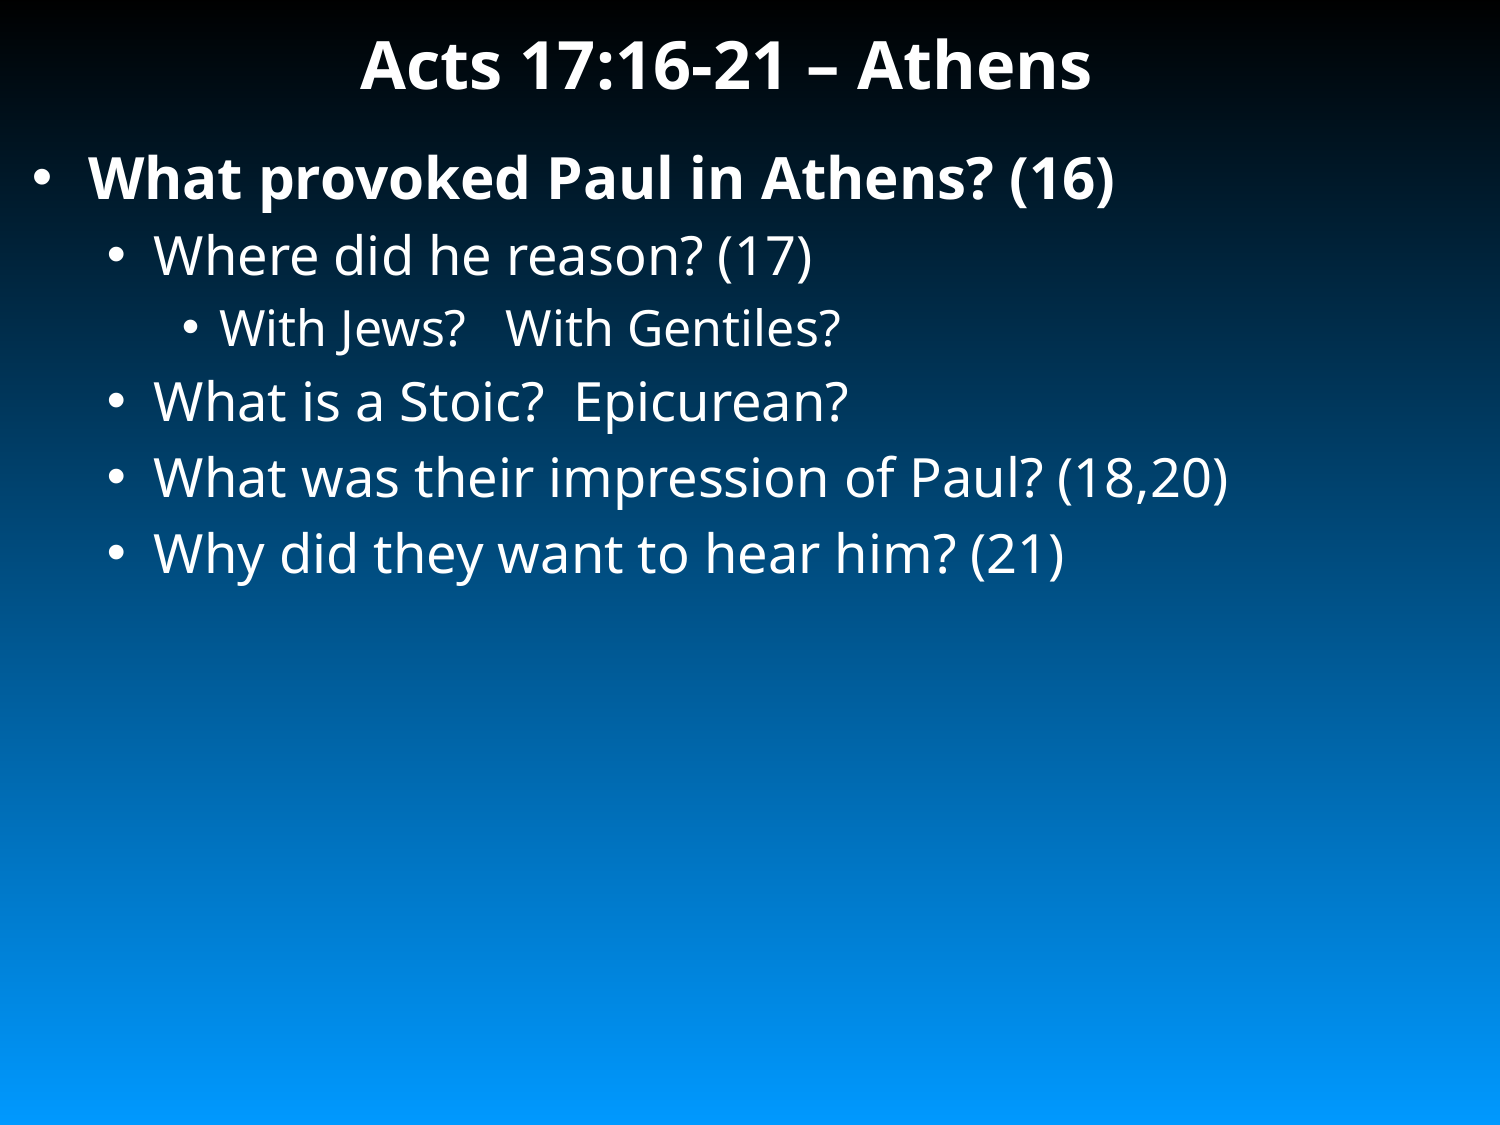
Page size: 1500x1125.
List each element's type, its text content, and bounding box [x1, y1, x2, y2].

list What provoked Paul in Athens? (16) Where did he reason? (17) With Jews? With Gentiles? What is a Stoic? Epicurean? What was their impression of Paul? (18,20) Why did they want to hear him? (21) [16, 133, 1488, 875]
title Acts 17:16-21 – Athens [50, 5, 1438, 120]
